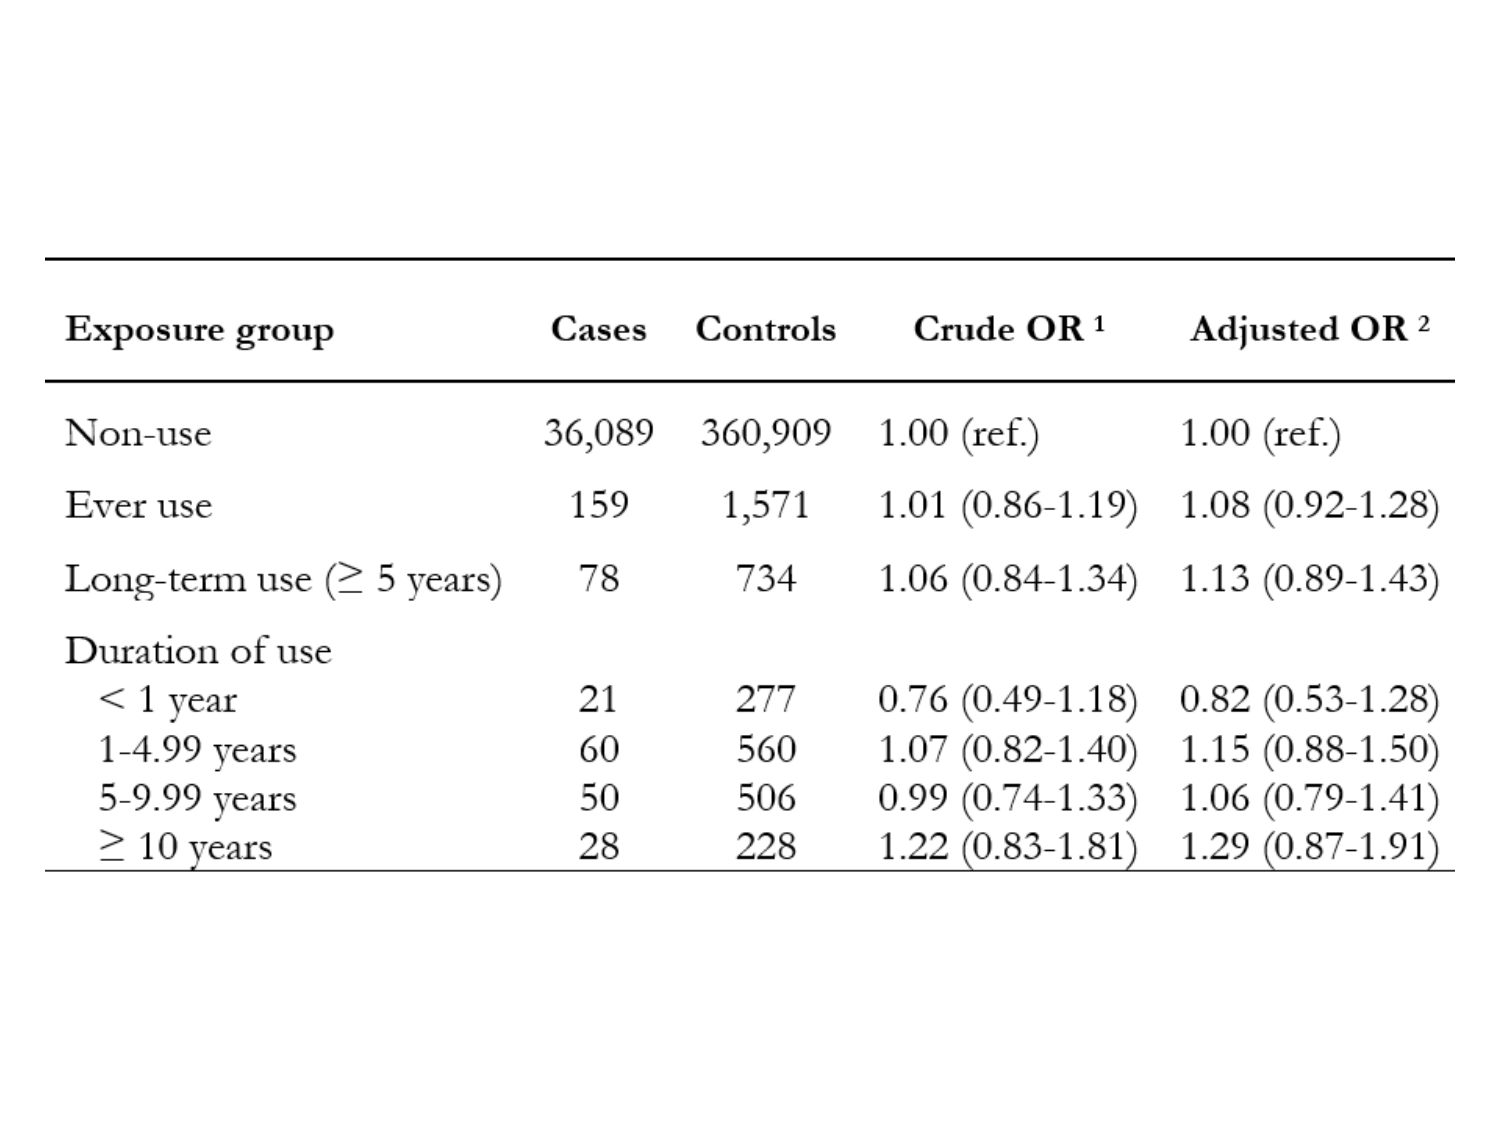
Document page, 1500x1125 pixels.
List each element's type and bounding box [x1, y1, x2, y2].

picture [45, 250, 1455, 875]
